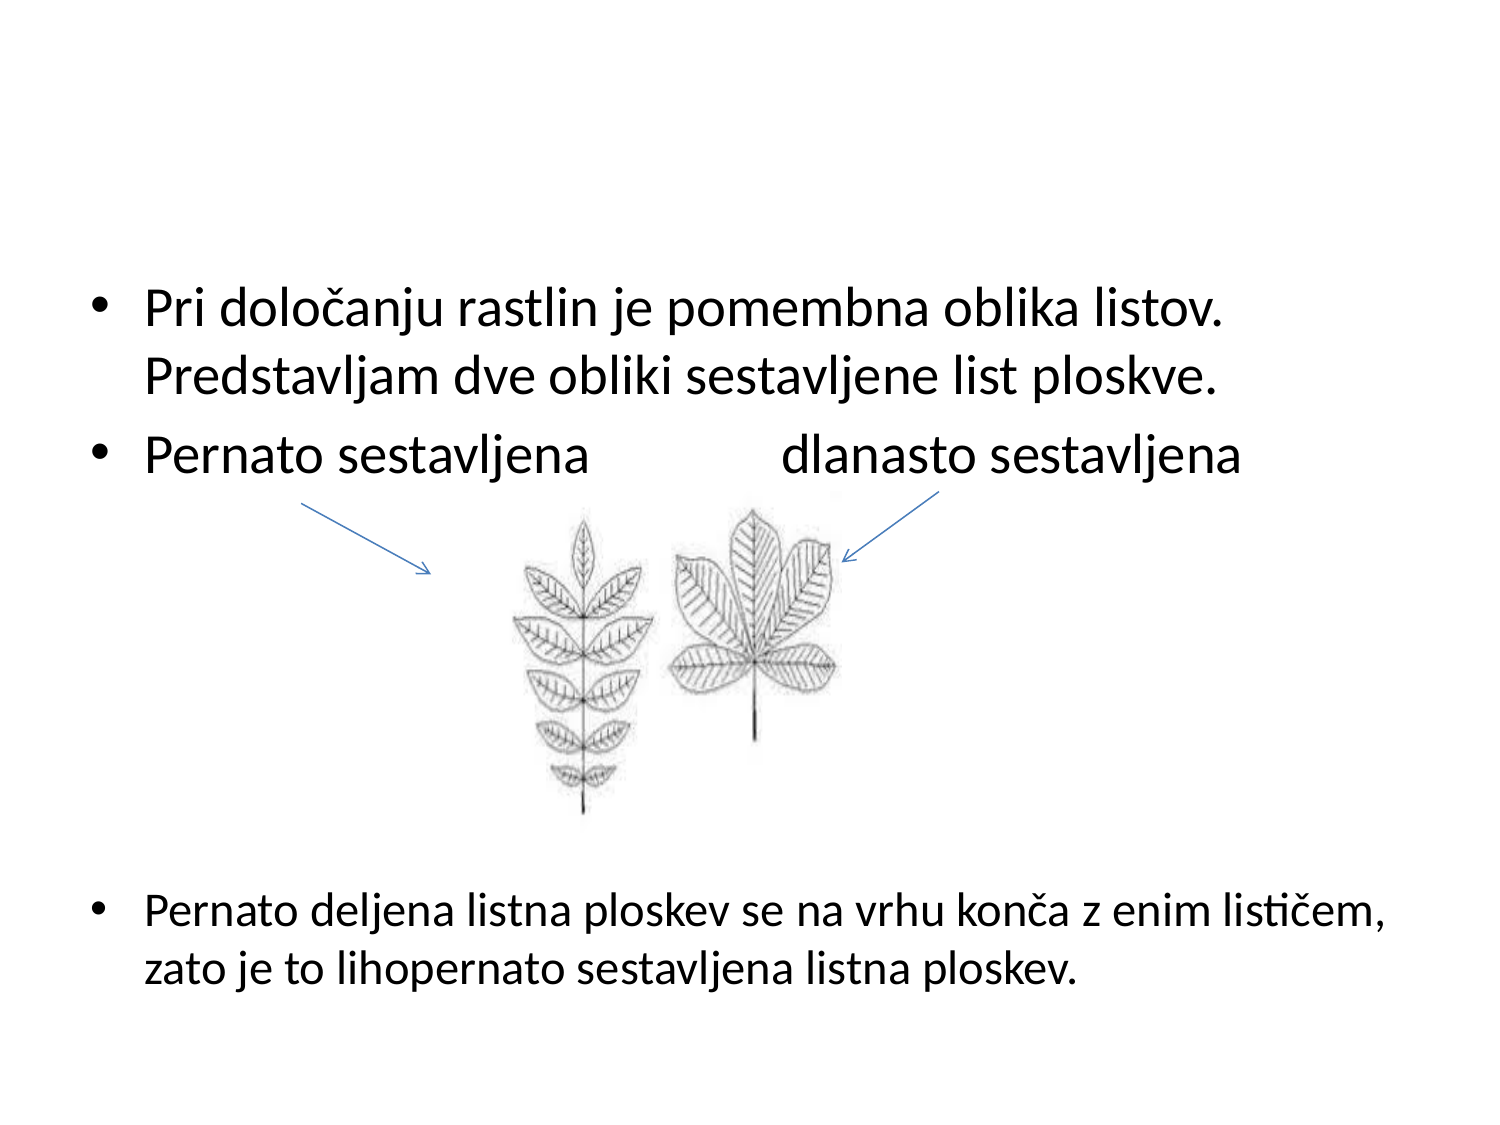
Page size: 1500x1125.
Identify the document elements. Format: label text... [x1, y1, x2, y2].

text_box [300, 503, 432, 575]
list Pri določanju rastlin je pomembna oblika listov. Predstavljam dve obliki sestavljene list ploskve. Pernato sestavljena dlanasto sestavljena Pernato deljena listna ploskev se na vrhu konča z enim lističem, zato je to lihopernato sestavljena listna ploskev. [75, 262, 1425, 1005]
picture [501, 491, 842, 843]
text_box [841, 491, 940, 563]
